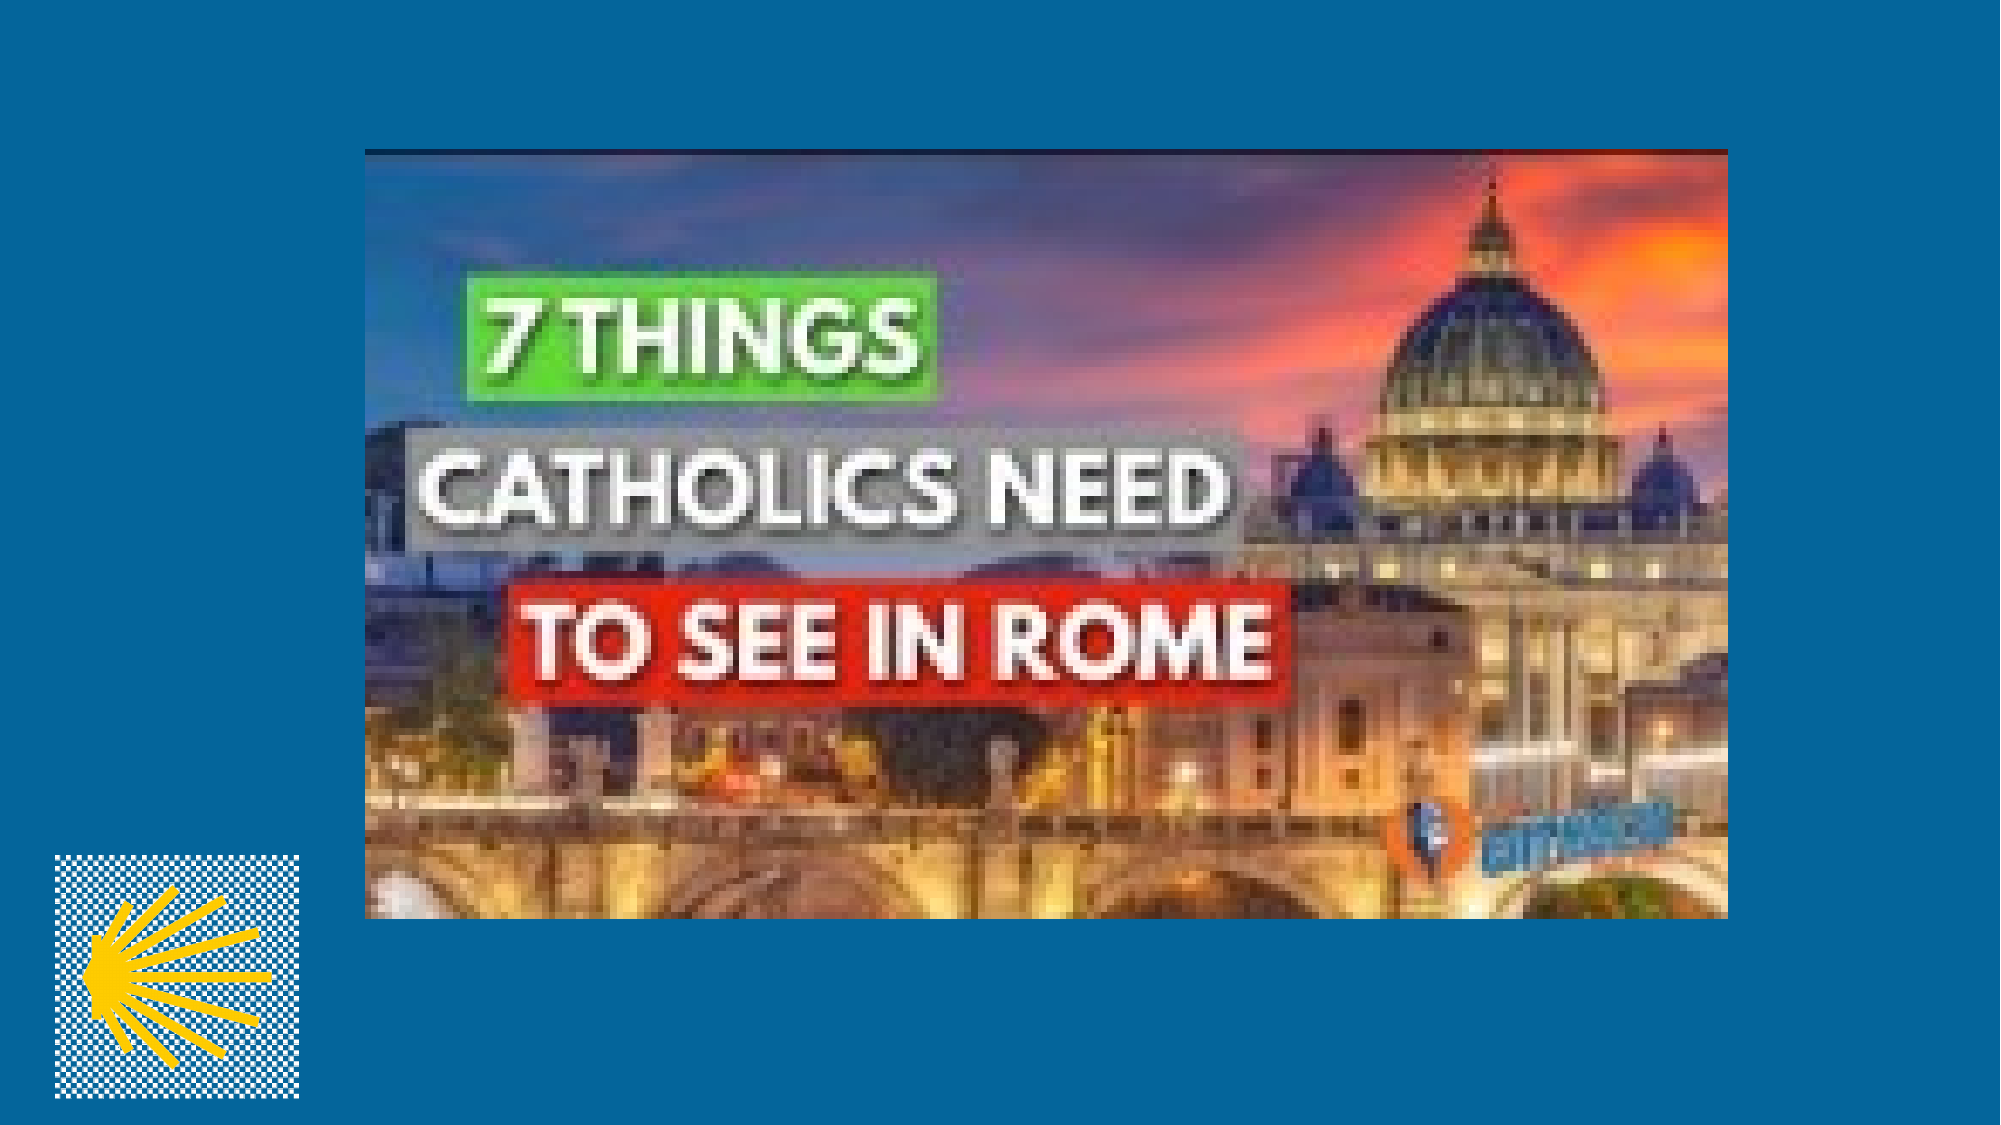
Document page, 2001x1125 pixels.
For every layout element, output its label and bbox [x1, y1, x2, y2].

text_box [364, 149, 1729, 920]
picture [55, 855, 299, 1099]
